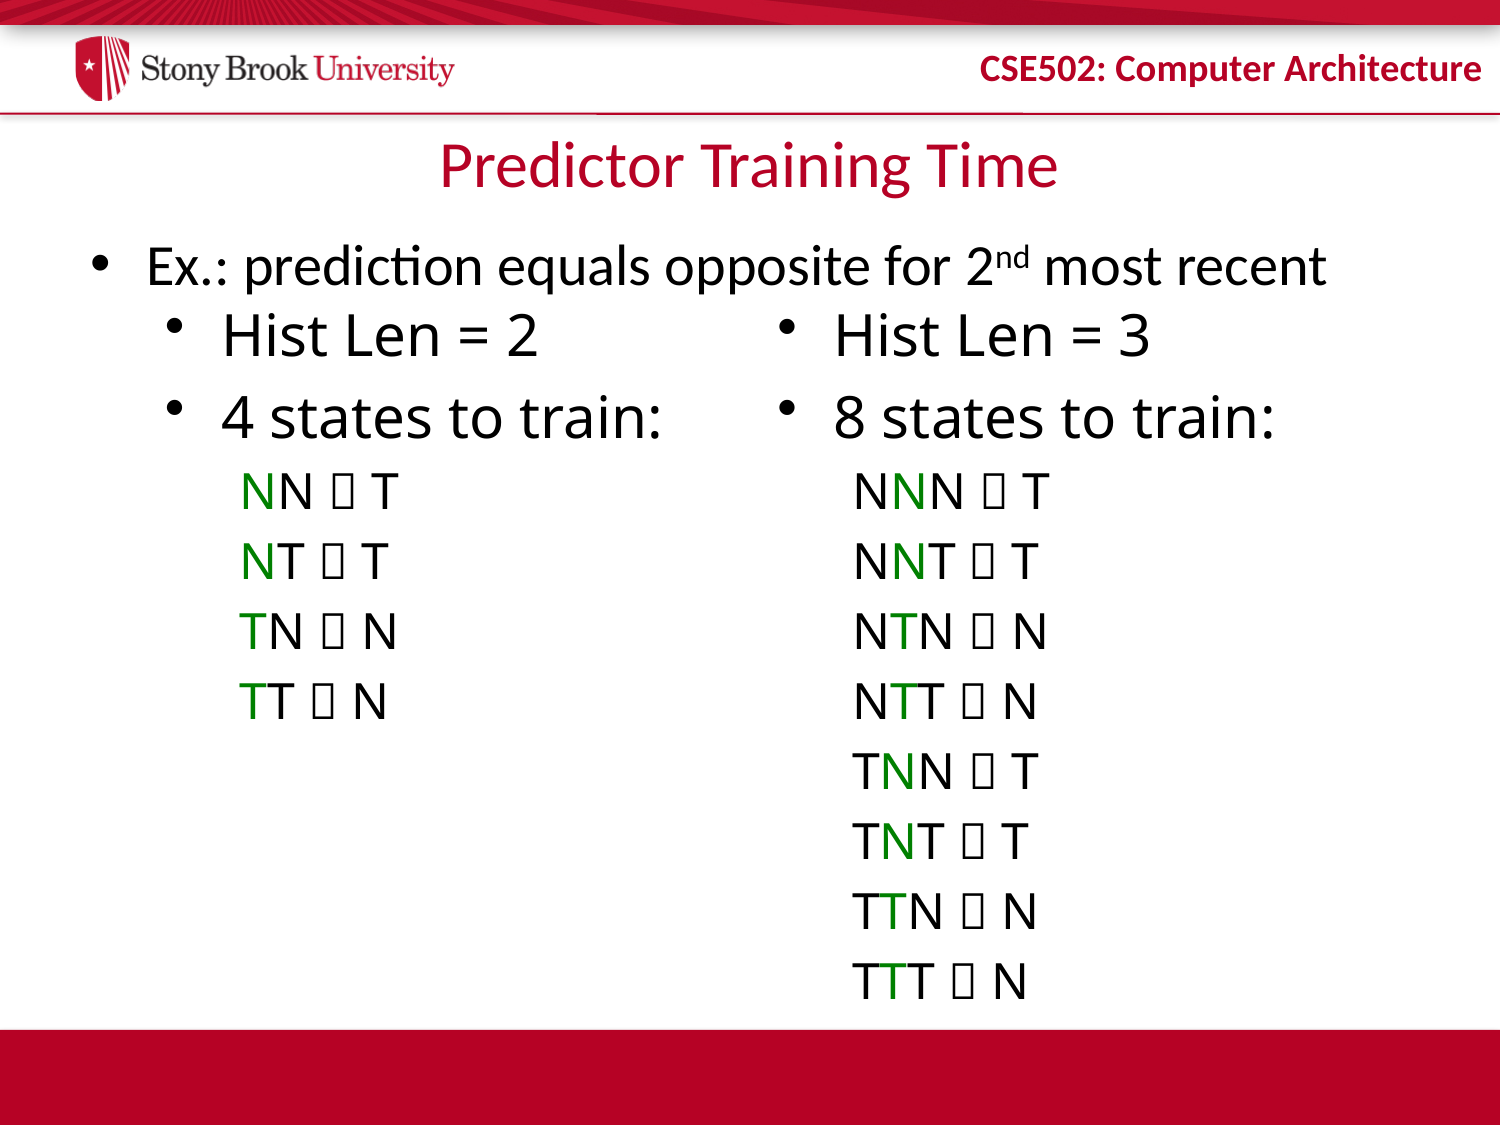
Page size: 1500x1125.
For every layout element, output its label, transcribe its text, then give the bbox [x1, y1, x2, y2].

list Ex.: prediction equals opposite for 2nd most recent [75, 219, 1425, 1024]
picture [0, 0, 1500, 25]
title Predictor Training Time [0, 113, 1500, 209]
text_box Hist Len = 3 8 states to train: NNN  T NNT  T NTN  N NTT  N TNN  T TNT  T TTN  N TTT  N [762, 290, 1350, 1035]
text_box Hist Len = 2 4 states to train: NN  T NT  T TN  N TT  N [149, 290, 738, 829]
